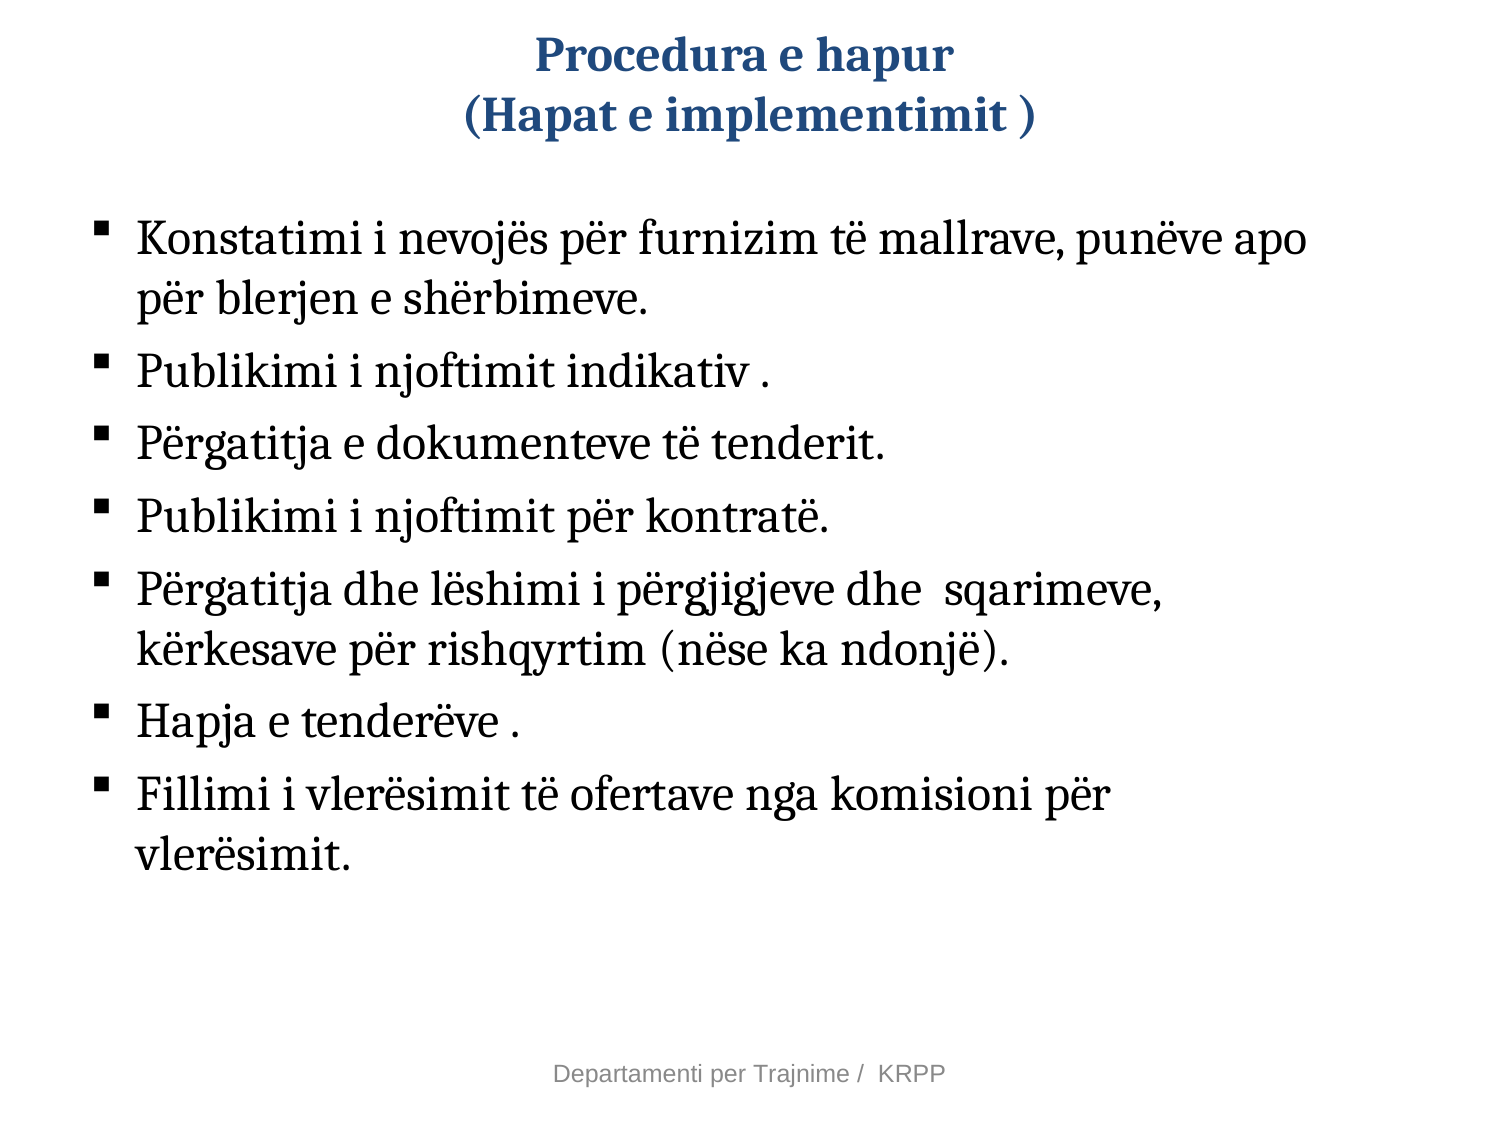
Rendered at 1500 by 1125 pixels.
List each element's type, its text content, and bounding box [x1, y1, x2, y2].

text_box Departamenti per Trajnime / KRPP [512, 1042, 988, 1103]
title Procedura e hapur (Hapat e implementimit ) [0, 0, 1500, 163]
text_box Konstatimi i nevojës për furnizim të mallrave, punëve apo për blerjen e shërbimeve. Publikimi i njoftimit indikativ . Përgatitja e dokumenteve të tenderit. Publikimi i njoftimit për kontratë. Përgatitja dhe lëshimi i përgjigjeve dhe sqarimeve, kërkesave për rishqyrtim (nëse ka ndonjë). Hapja e tenderëve . Fillimi i vlerësimit të ofertave nga komisioni për vlerësimit. [0, 124, 1338, 1103]
